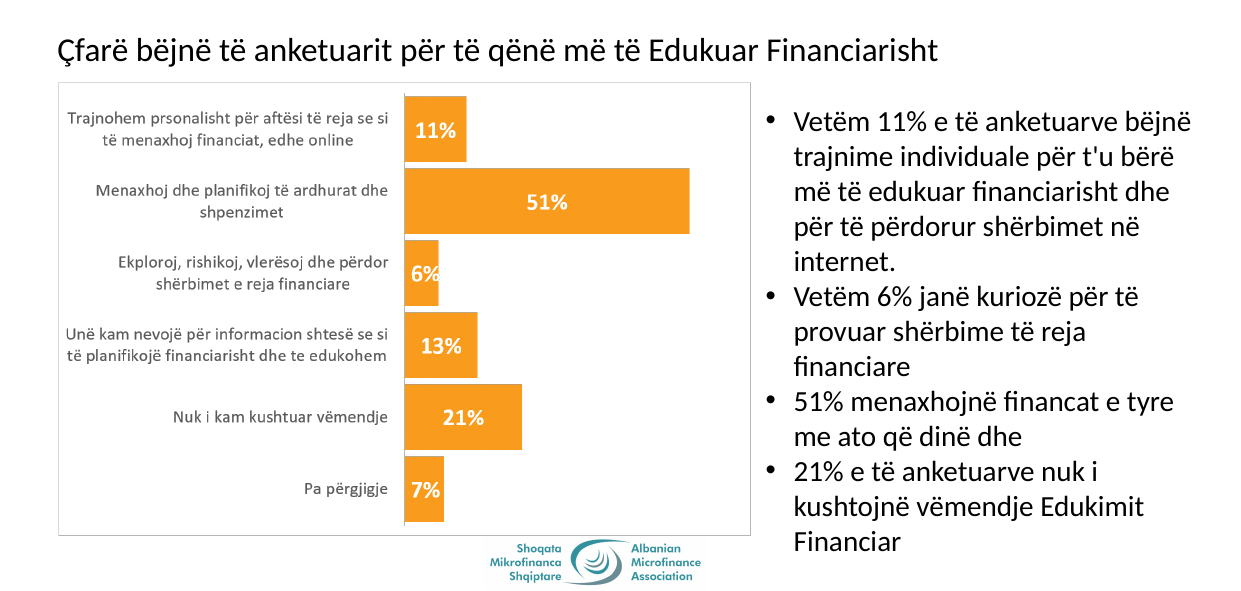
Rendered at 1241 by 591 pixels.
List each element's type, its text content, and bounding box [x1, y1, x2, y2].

picture [483, 537, 708, 590]
text_box Çfarë bëjnë të anketuarit për të qënë më të Edukuar Financiarisht [42, 20, 1026, 76]
picture [58, 82, 751, 536]
text_box Vetëm 11% e të anketuarve bëjnë trajnime individuale për t'u bërë më të edukuar financiarisht dhe për të përdorur shërbimet në internet. Vetëm 6% janë kuriozë për të provuar shërbime të reja financiare 51% menaxhojnë financat e tyre me ato që dinë dhe 21% e të anketuarve nuk i kushtojnë vëmendje Edukimit Financiar [750, 95, 1218, 565]
